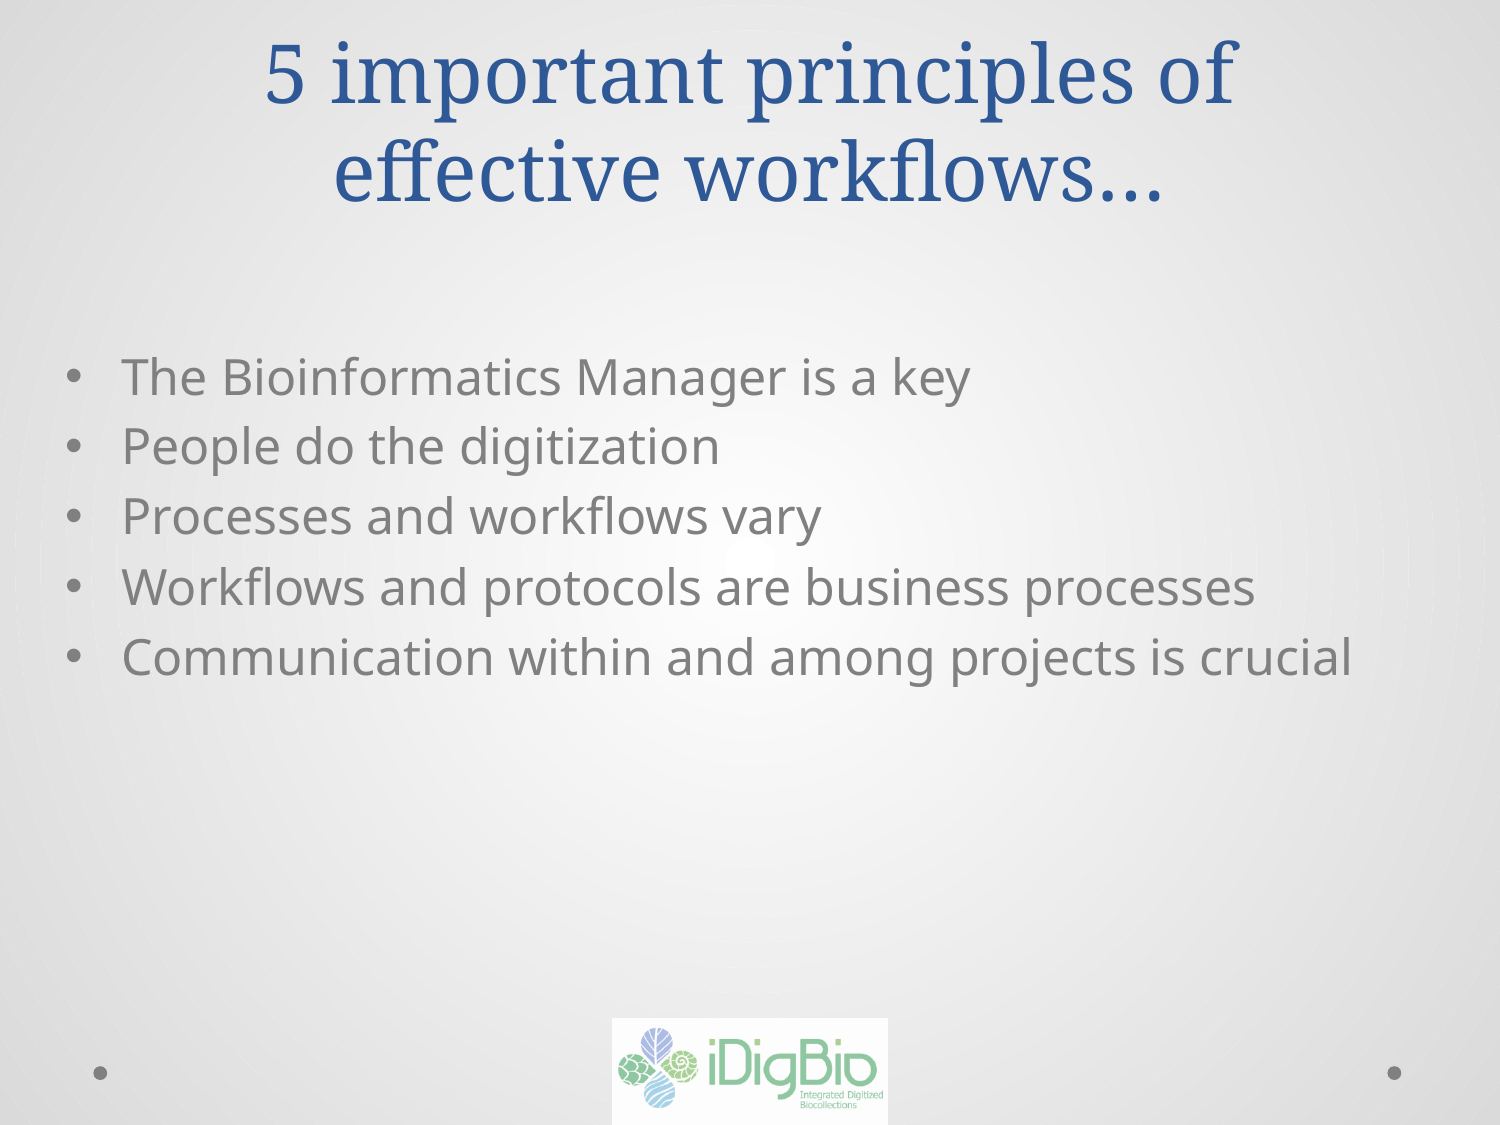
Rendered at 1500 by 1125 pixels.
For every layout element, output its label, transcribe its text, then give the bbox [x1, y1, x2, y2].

title 5 important principles of effective workflows… [75, 12, 1425, 225]
list The Bioinformatics Manager is a key People do the digitization Processes and workflows vary Workflows and protocols are business processes Communication within and among projects is crucial [50, 337, 1475, 750]
picture [612, 1018, 888, 1125]
